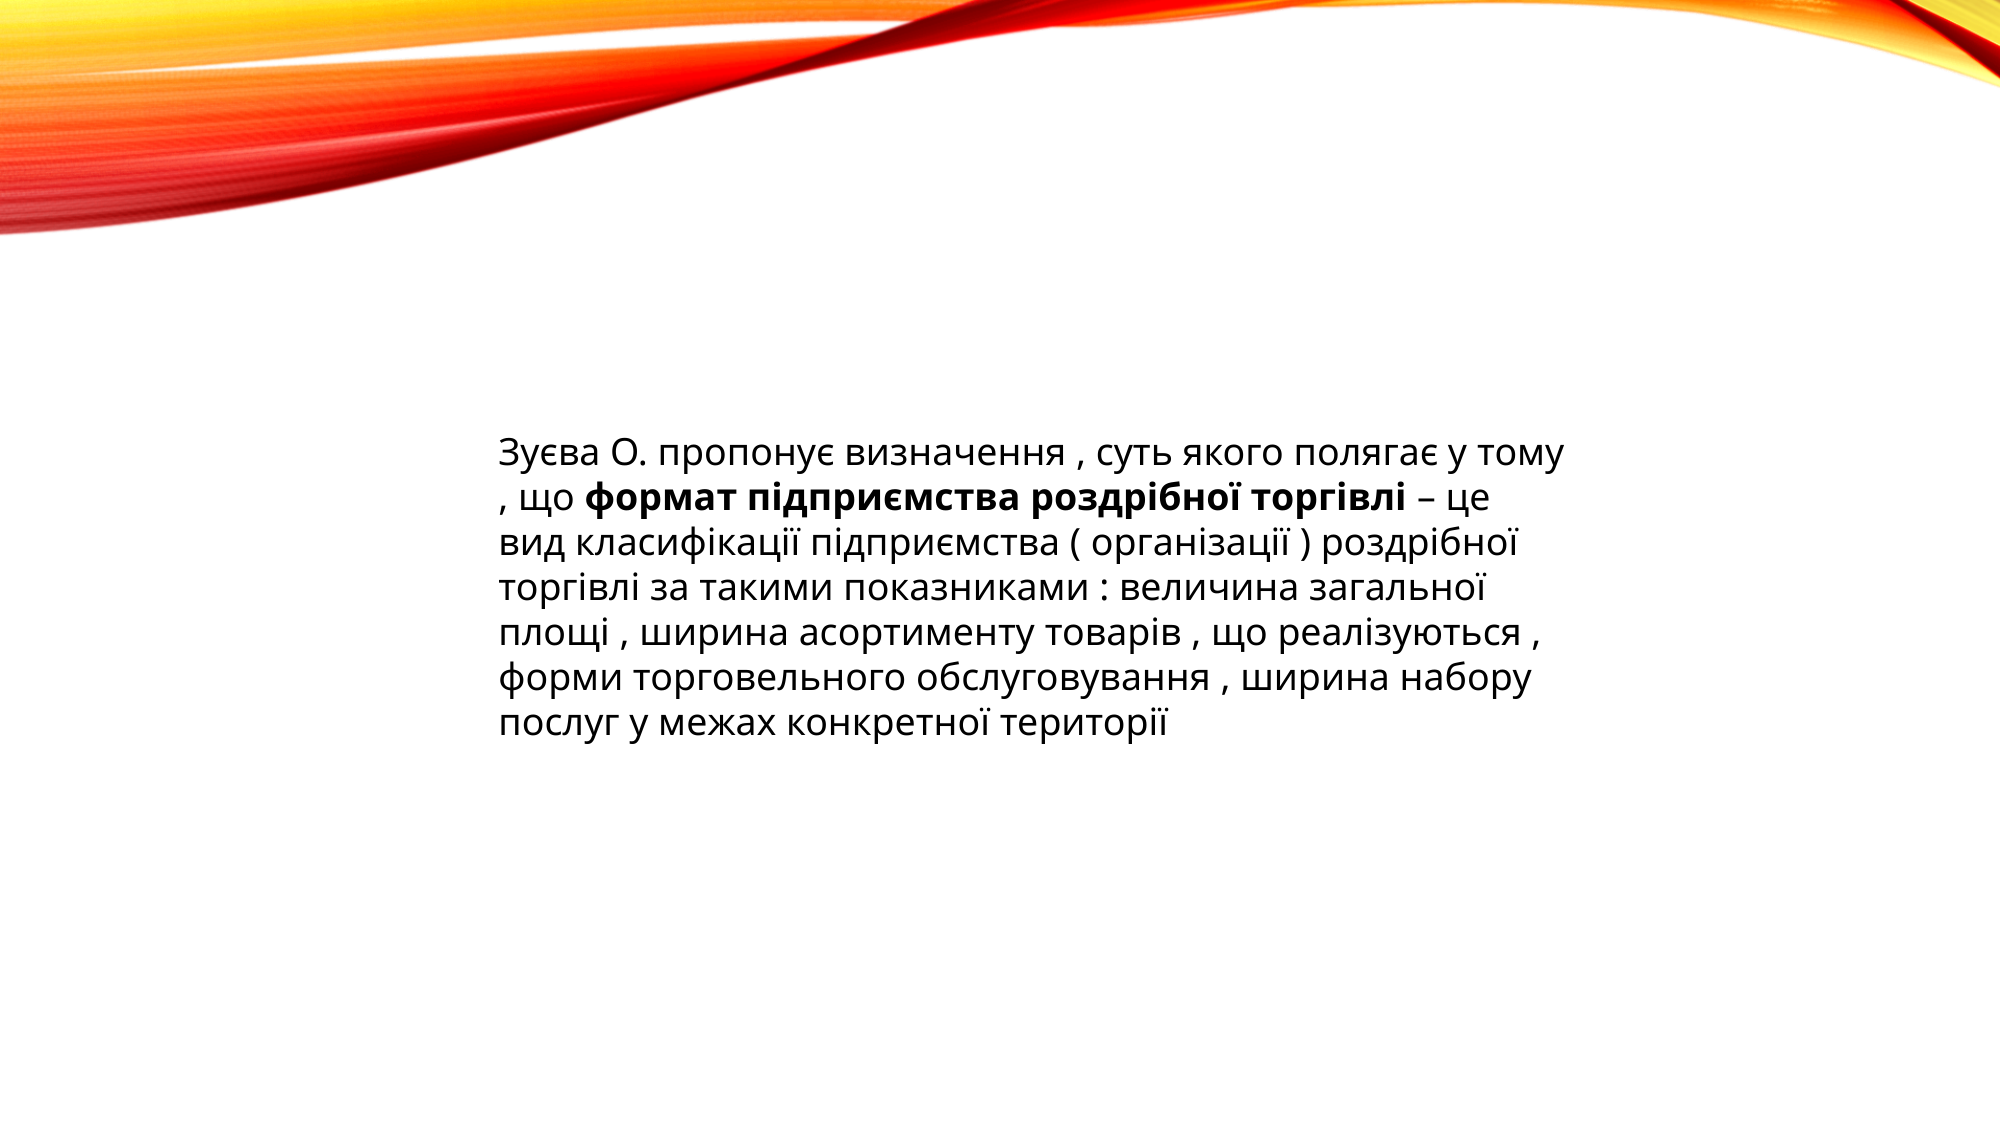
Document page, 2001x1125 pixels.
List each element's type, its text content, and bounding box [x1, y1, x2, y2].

picture [0, 0, 2000, 237]
text_box Зуєва О. пропонує визначення , суть якого полягає у тому , що формат підприємства роздрібної торгівлі – це вид класифікації підприємства ( організації ) роздрібної торгівлі за такими показниками : величина загальної площі , ширина асортименту товарів , що реалізуються , форми торговельного обслуговування , ширина набору послуг у межах конкретноï території [483, 420, 1581, 751]
